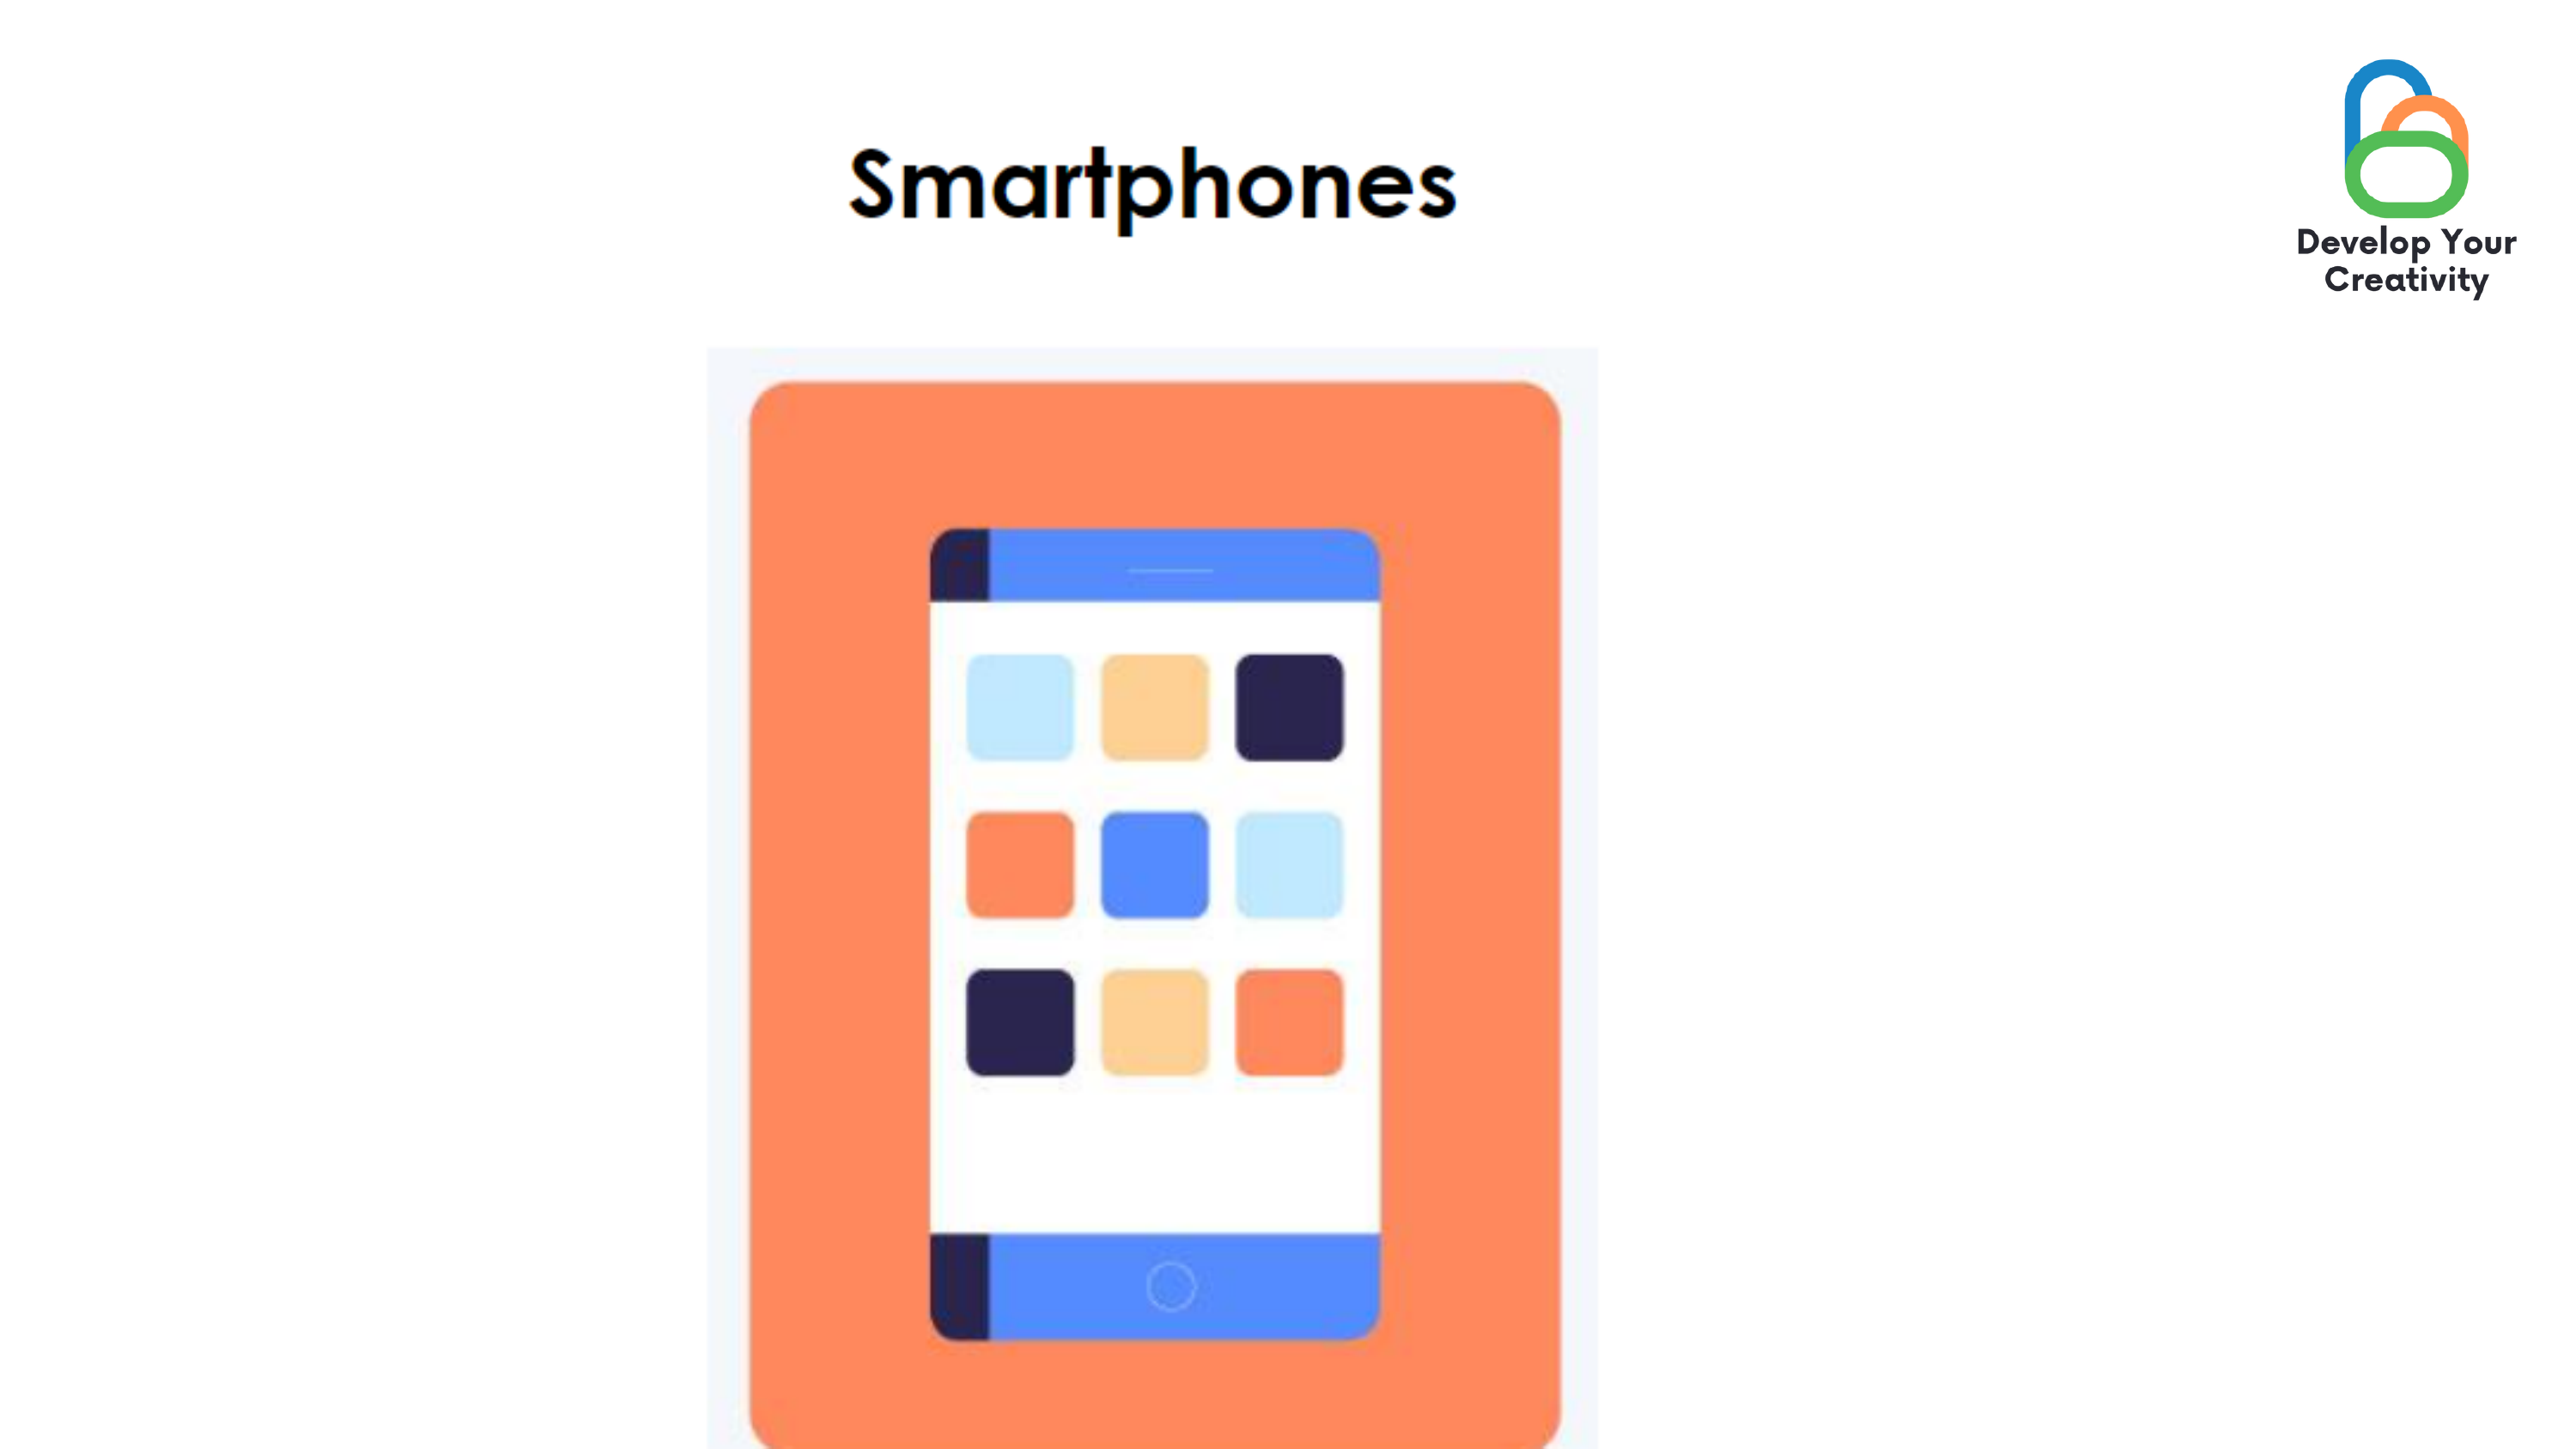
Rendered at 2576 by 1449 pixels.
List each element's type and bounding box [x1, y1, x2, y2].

text_box [2178, 0, 2576, 397]
text_box [568, 112, 1865, 1449]
